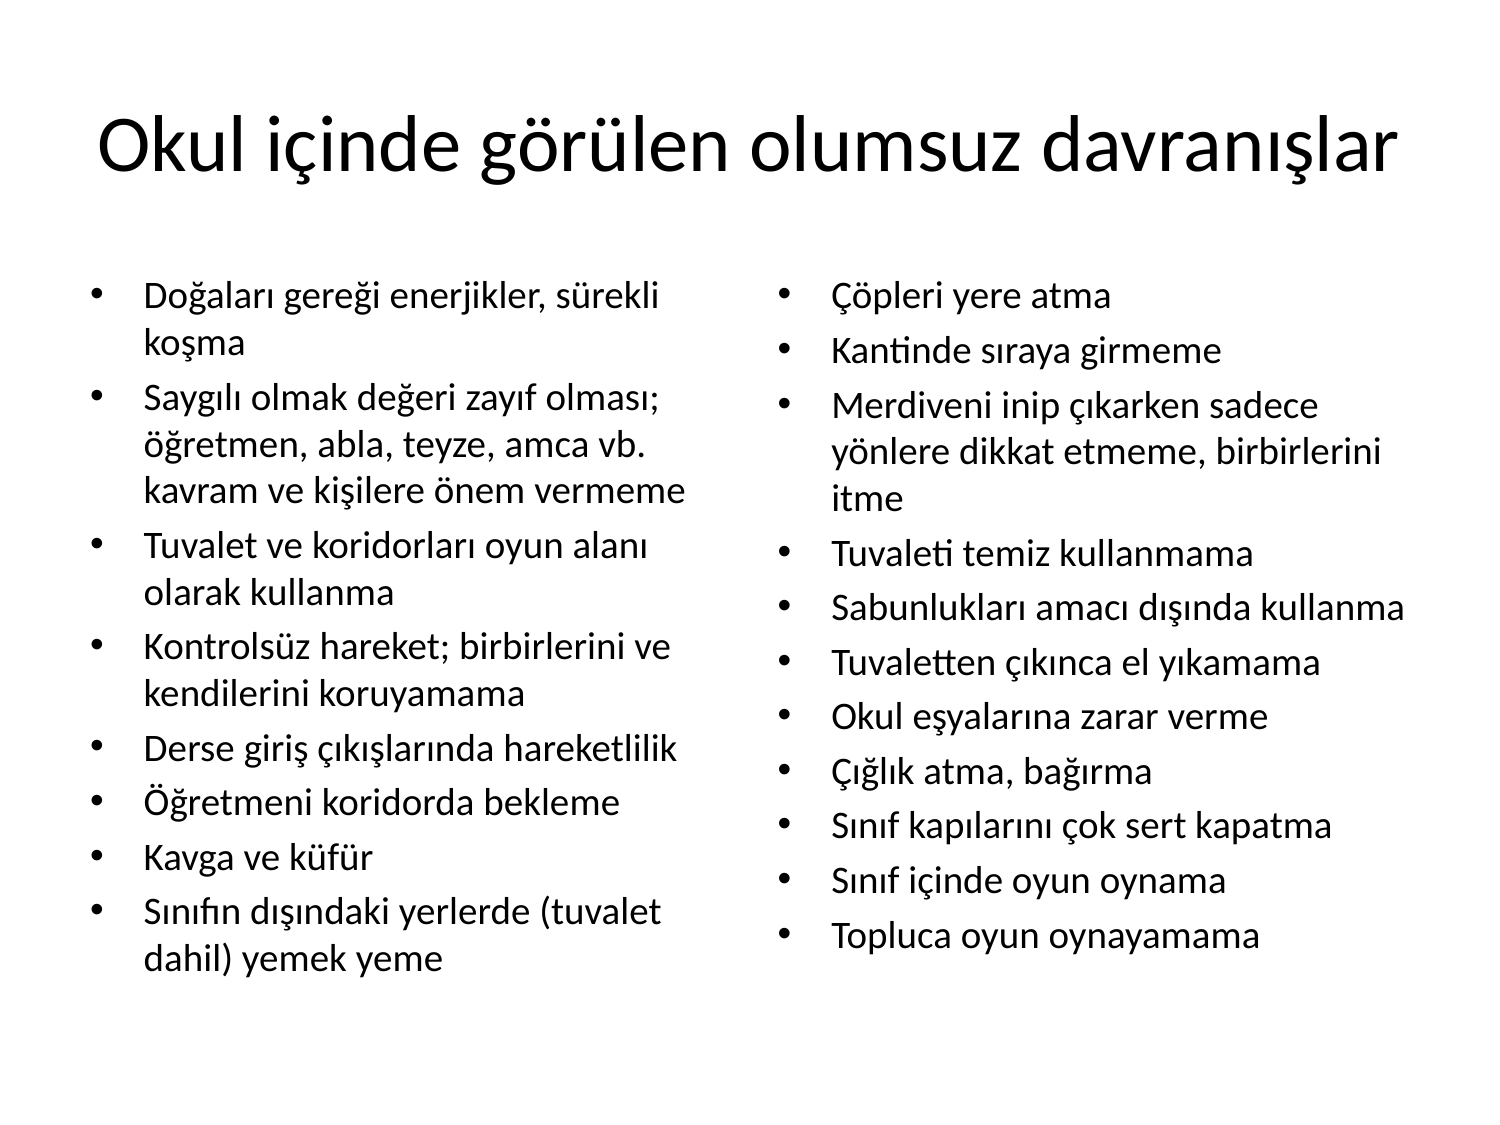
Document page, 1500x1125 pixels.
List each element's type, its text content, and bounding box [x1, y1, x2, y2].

list Çöpleri yere atma Kantinde sıraya girmeme Merdiveni inip çıkarken sadece yönlere dikkat etmeme, birbirlerini itme Tuvaleti temiz kullanmama Sabunlukları amacı dışında kullanma Tuvaletten çıkınca el yıkamama Okul eşyalarına zarar verme Çığlık atma, bağırma Sınıf kapılarını çok sert kapatma Sınıf içinde oyun oynama Topluca oyun oynayamama [762, 262, 1425, 1005]
list Doğaları gereği enerjikler, sürekli koşma Saygılı olmak değeri zayıf olması; öğretmen, abla, teyze, amca vb. kavram ve kişilere önem vermeme Tuvalet ve koridorları oyun alanı olarak kullanma Kontrolsüz hareket; birbirlerini ve kendilerini koruyamama Derse giriş çıkışlarında hareketlilik Öğretmeni koridorda bekleme Kavga ve küfür Sınıfın dışındaki yerlerde (tuvalet dahil) yemek yeme [75, 262, 738, 1005]
title Okul içinde görülen olumsuz davranışlar [75, 45, 1425, 233]
